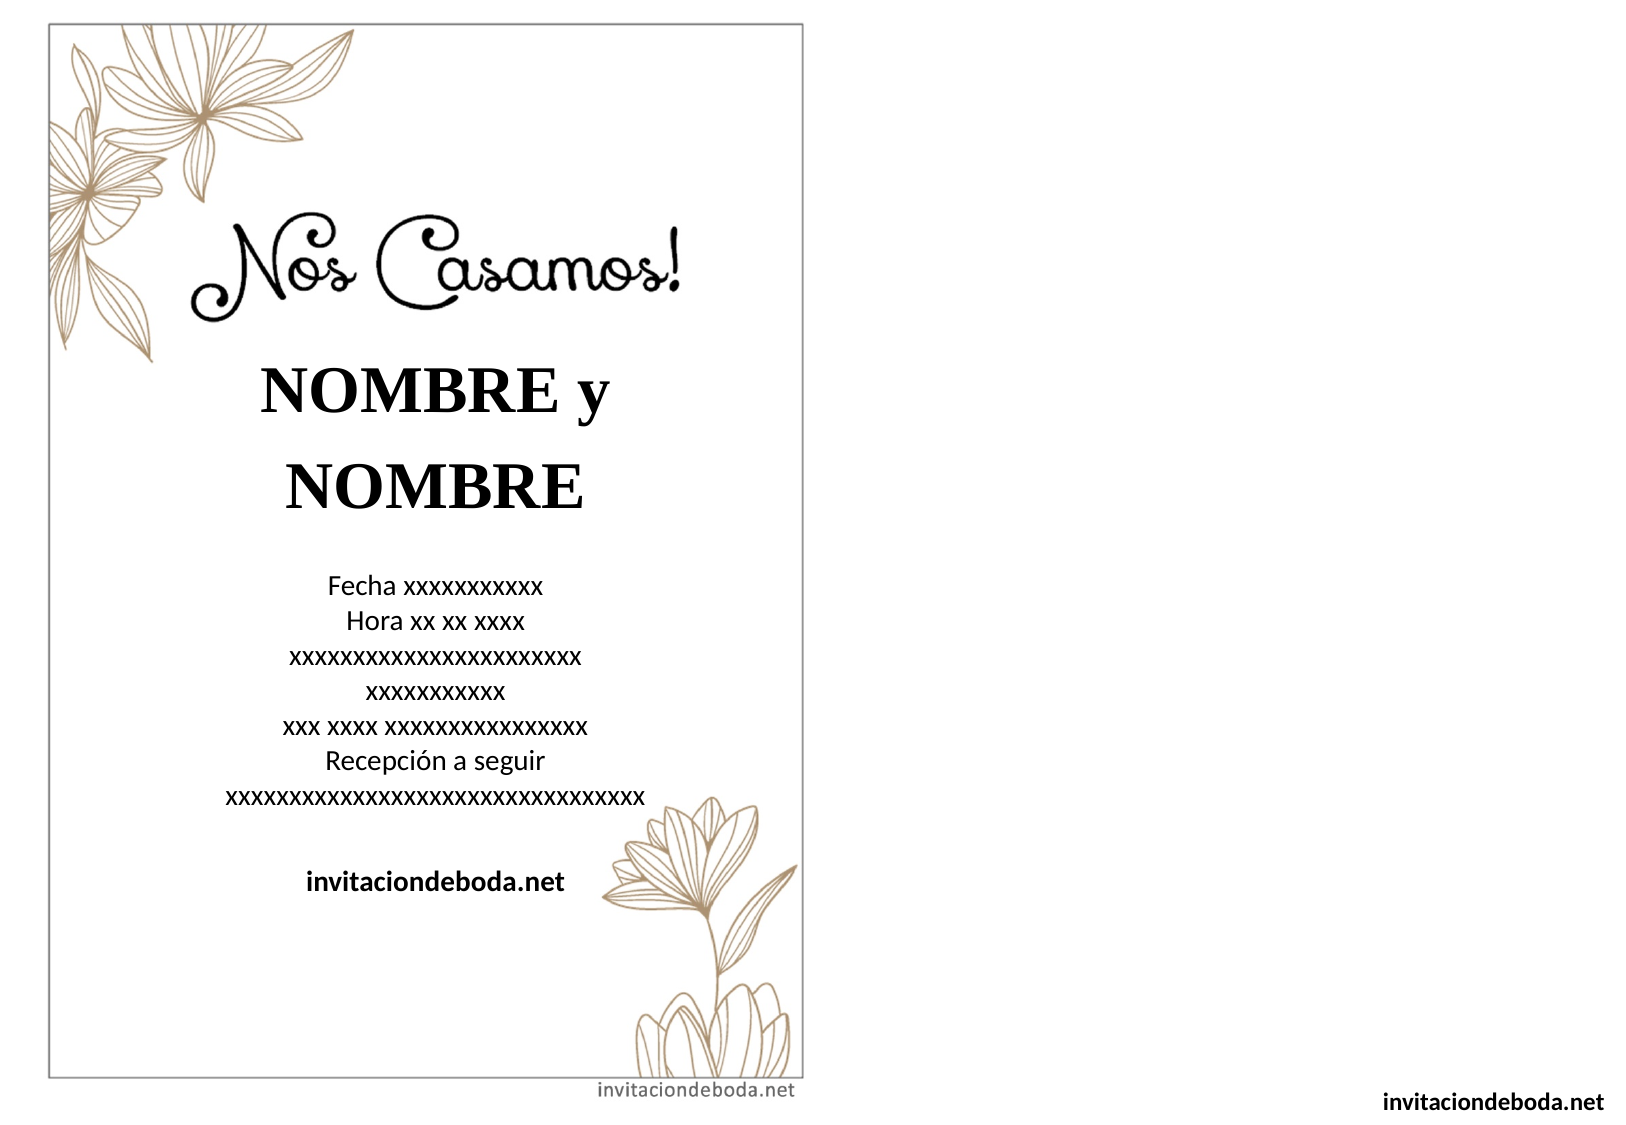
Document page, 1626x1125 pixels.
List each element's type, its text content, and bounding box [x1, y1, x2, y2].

text_box invitaciondeboda.net [1368, 1078, 1620, 1123]
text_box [26, 9, 825, 1102]
